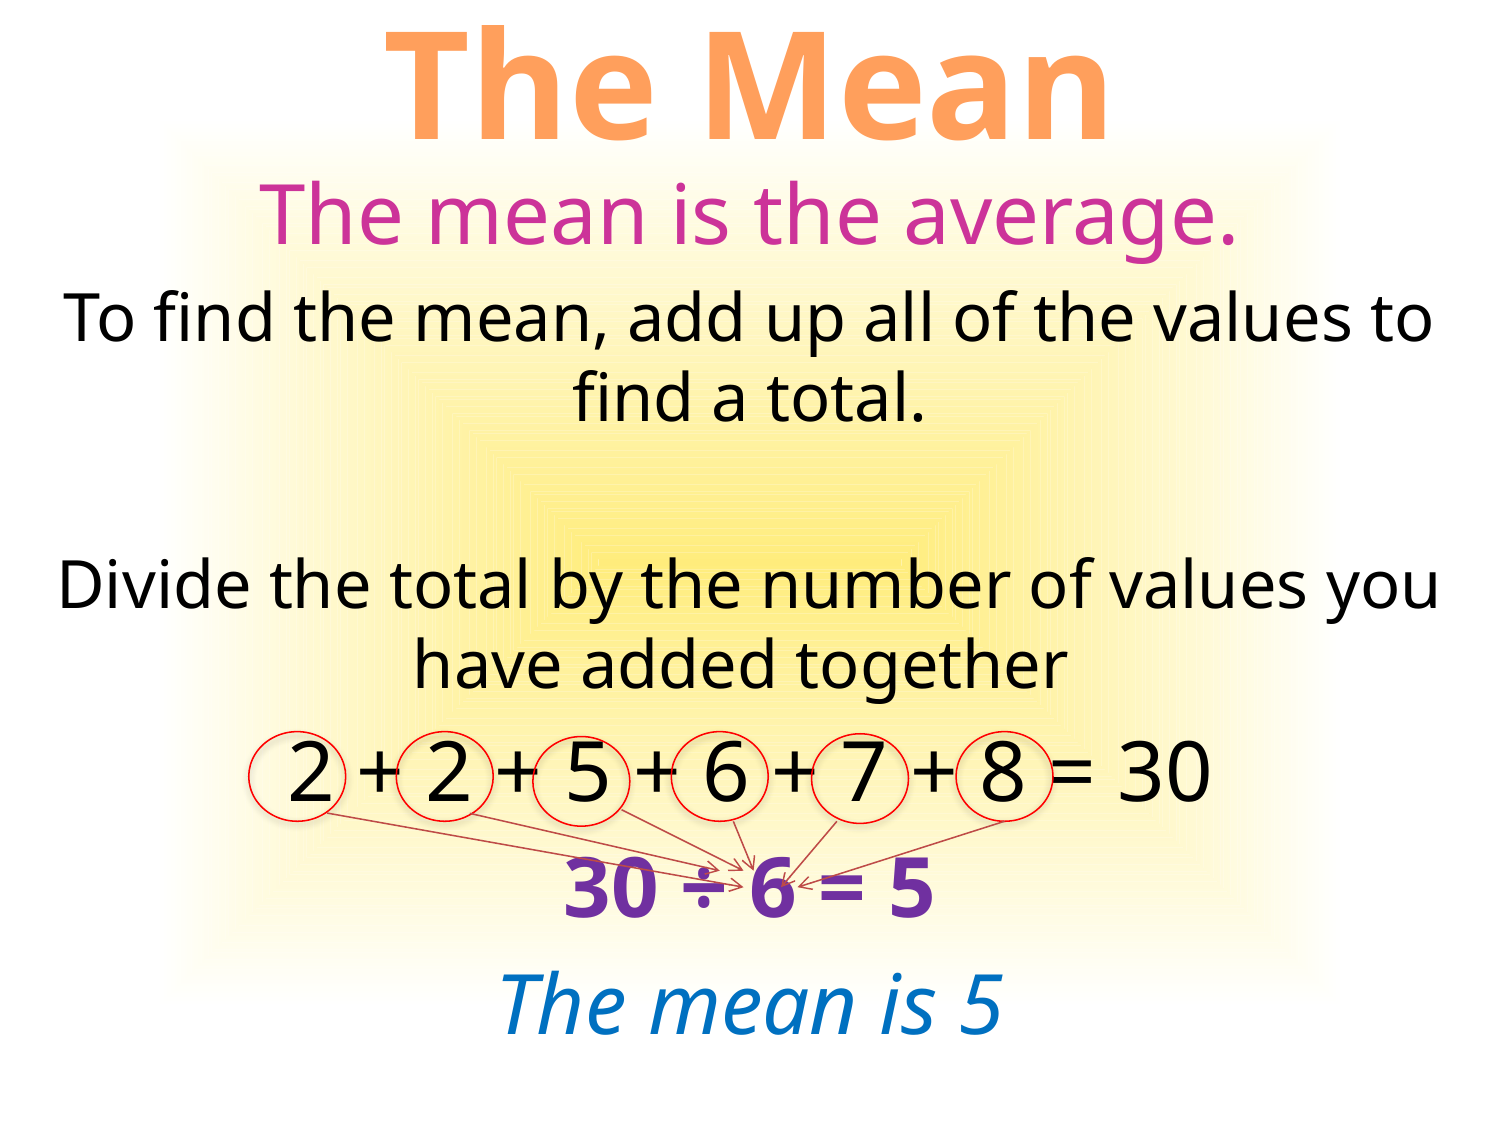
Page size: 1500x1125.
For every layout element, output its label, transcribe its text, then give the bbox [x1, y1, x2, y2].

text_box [839, 821, 1005, 888]
list The mean is the average. To find the mean, add up all of the values to find a total. Divide the total by the number of values you have added together 2 + 2 + 5 + 6 + 7 + 8 = 30 30 ÷ 6 = 5 The mean is 5 [0, 153, 1500, 1125]
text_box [750, 821, 754, 871]
text_box [810, 732, 910, 819]
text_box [326, 812, 744, 888]
text_box [955, 730, 1054, 822]
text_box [780, 821, 838, 888]
text_box [247, 730, 347, 823]
text_box [395, 730, 494, 811]
text_box [670, 730, 770, 814]
title The Mean [75, 0, 1425, 173]
text_box [532, 735, 631, 810]
